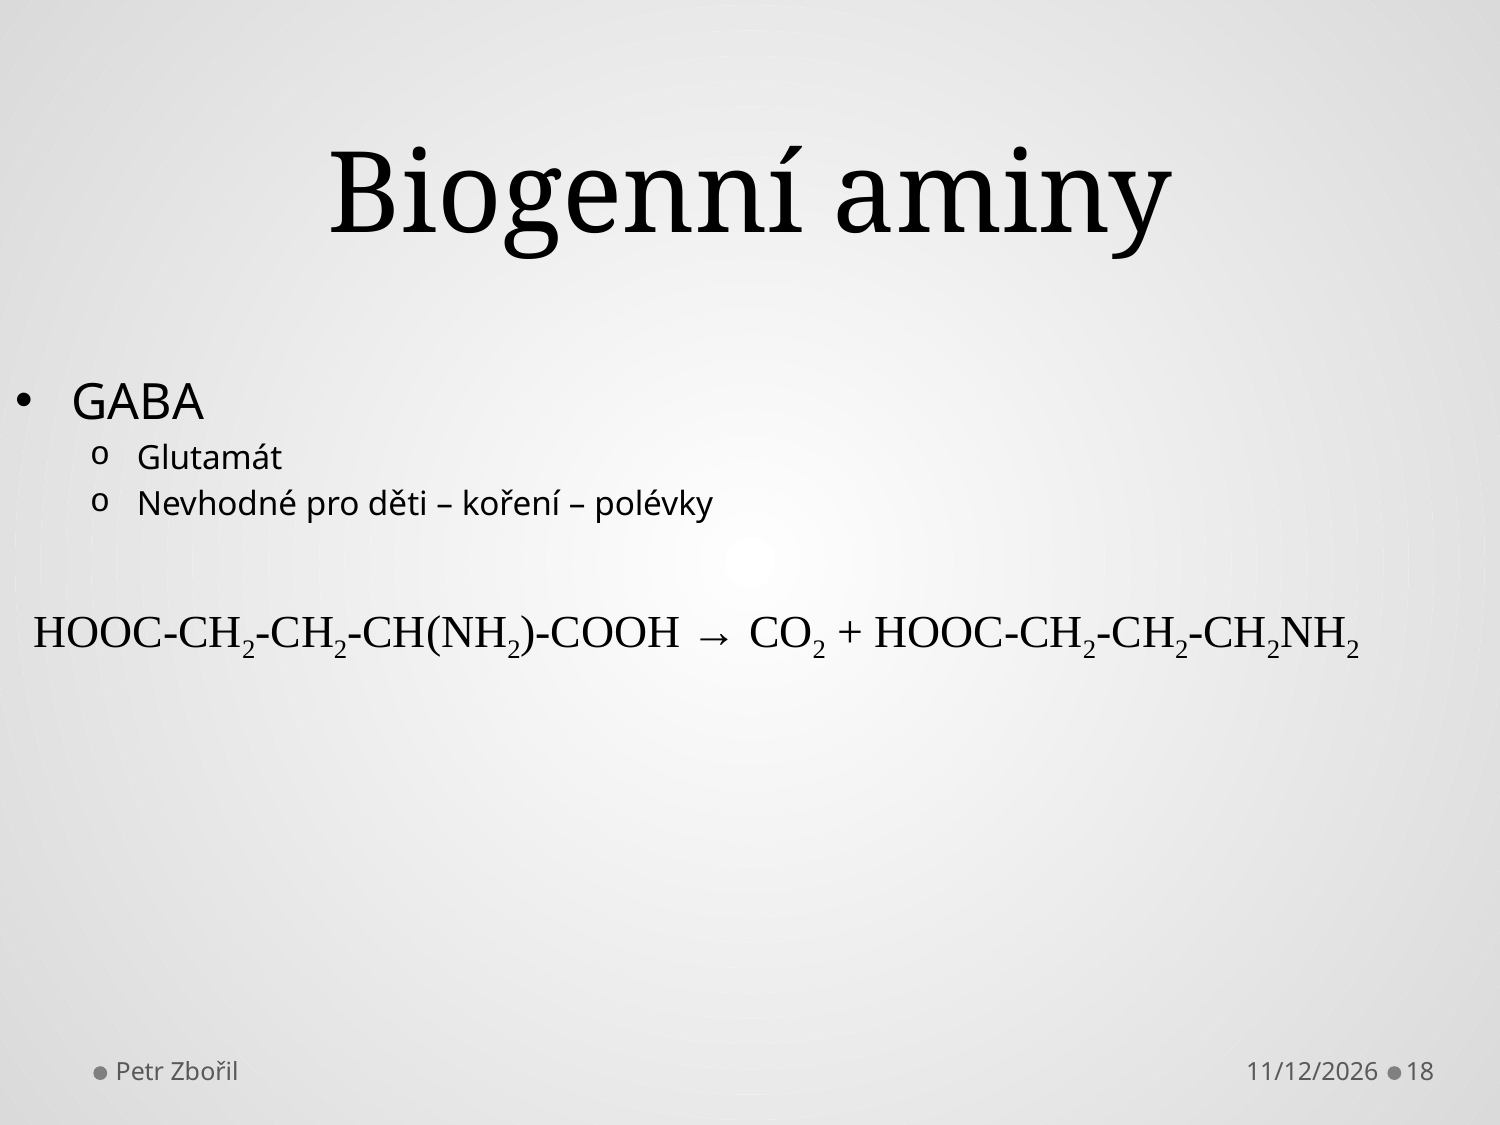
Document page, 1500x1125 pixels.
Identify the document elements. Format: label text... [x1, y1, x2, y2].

title Biogenní aminy [75, 0, 1425, 263]
footer Petr Zbořil [108, 1042, 576, 1103]
list GABA Glutamát Nevhodné pro děti – koření – polévky HOOC-CH2-CH2-CH(NH2)-COOH → CO2 + HOOC-CH2-CH2-CH2NH2 [0, 361, 1500, 1005]
slide_number 18 [1401, 1042, 1494, 1103]
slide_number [1043, 1042, 1386, 1103]
